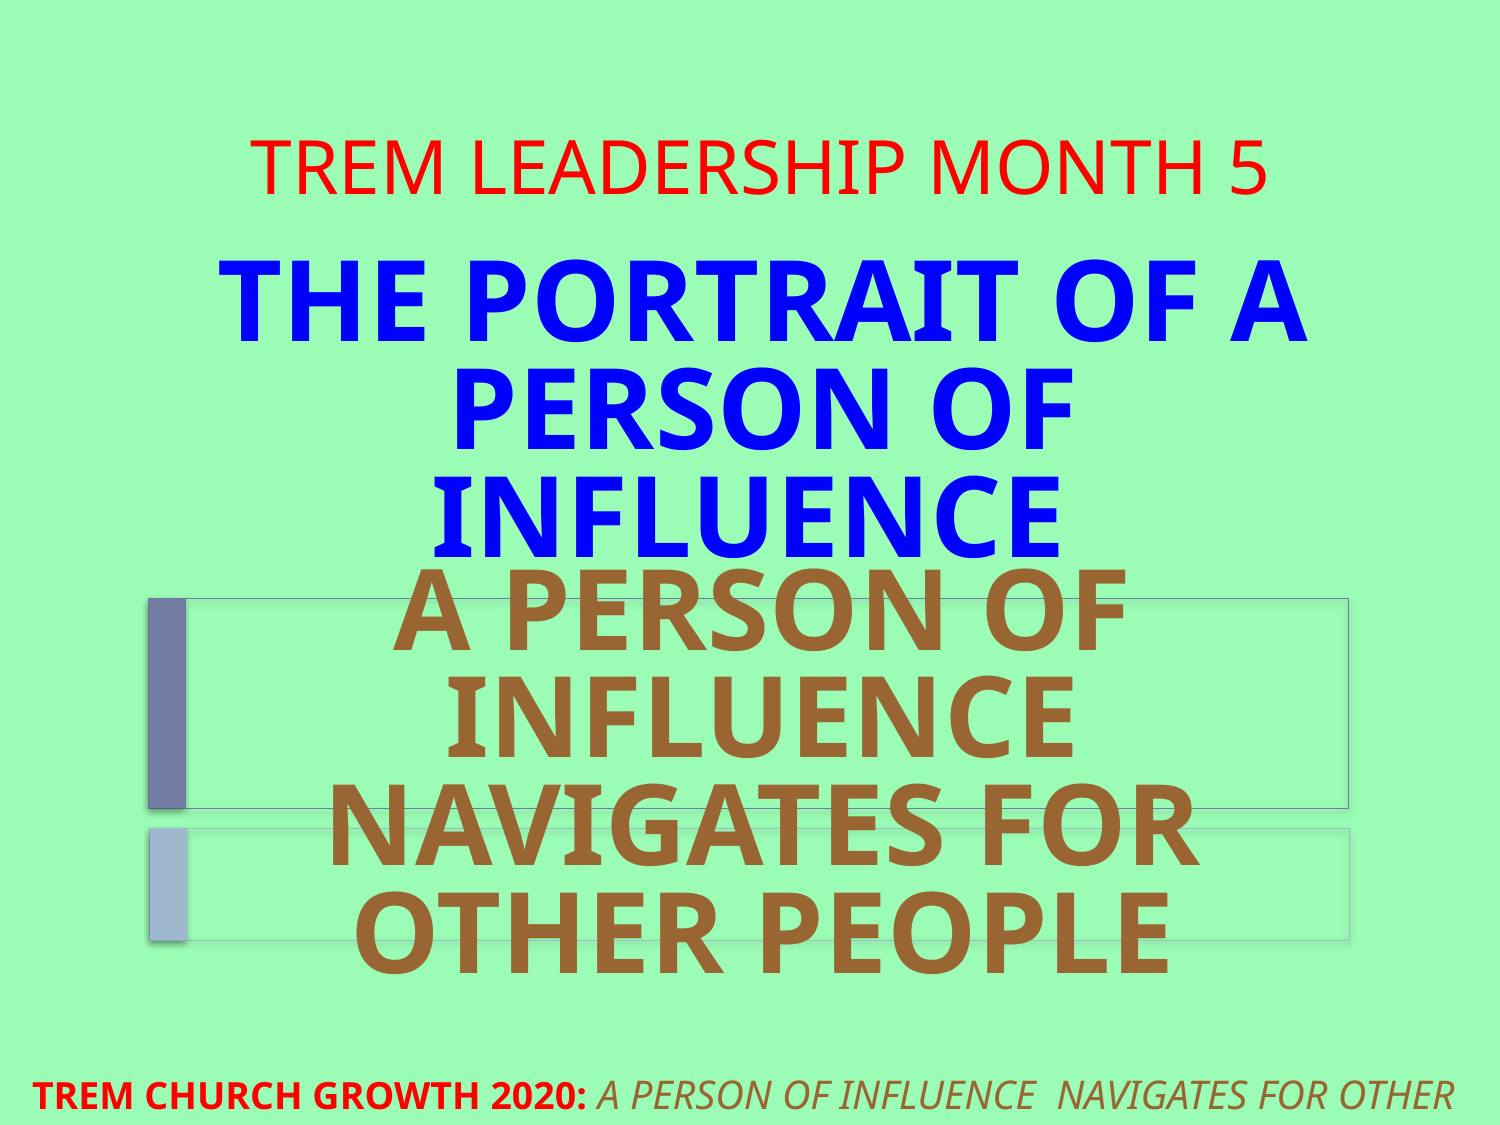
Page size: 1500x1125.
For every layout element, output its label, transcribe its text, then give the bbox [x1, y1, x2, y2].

text_box A PERSON OF INFLUENCE NAVIGATES FOR OTHER PEOPLE [150, 658, 1375, 900]
footer TREM CHURCH GROWTH 2020: A PERSON OF INFLUENCE NAVIGATES FOR OTHER PEOPLE [0, 1062, 1488, 1123]
title TREM LEADERSHIP MONTH 5 [137, 112, 1384, 217]
text_box THE PORTRAIT OF A PERSON OF INFLUENCE [150, 296, 1376, 538]
